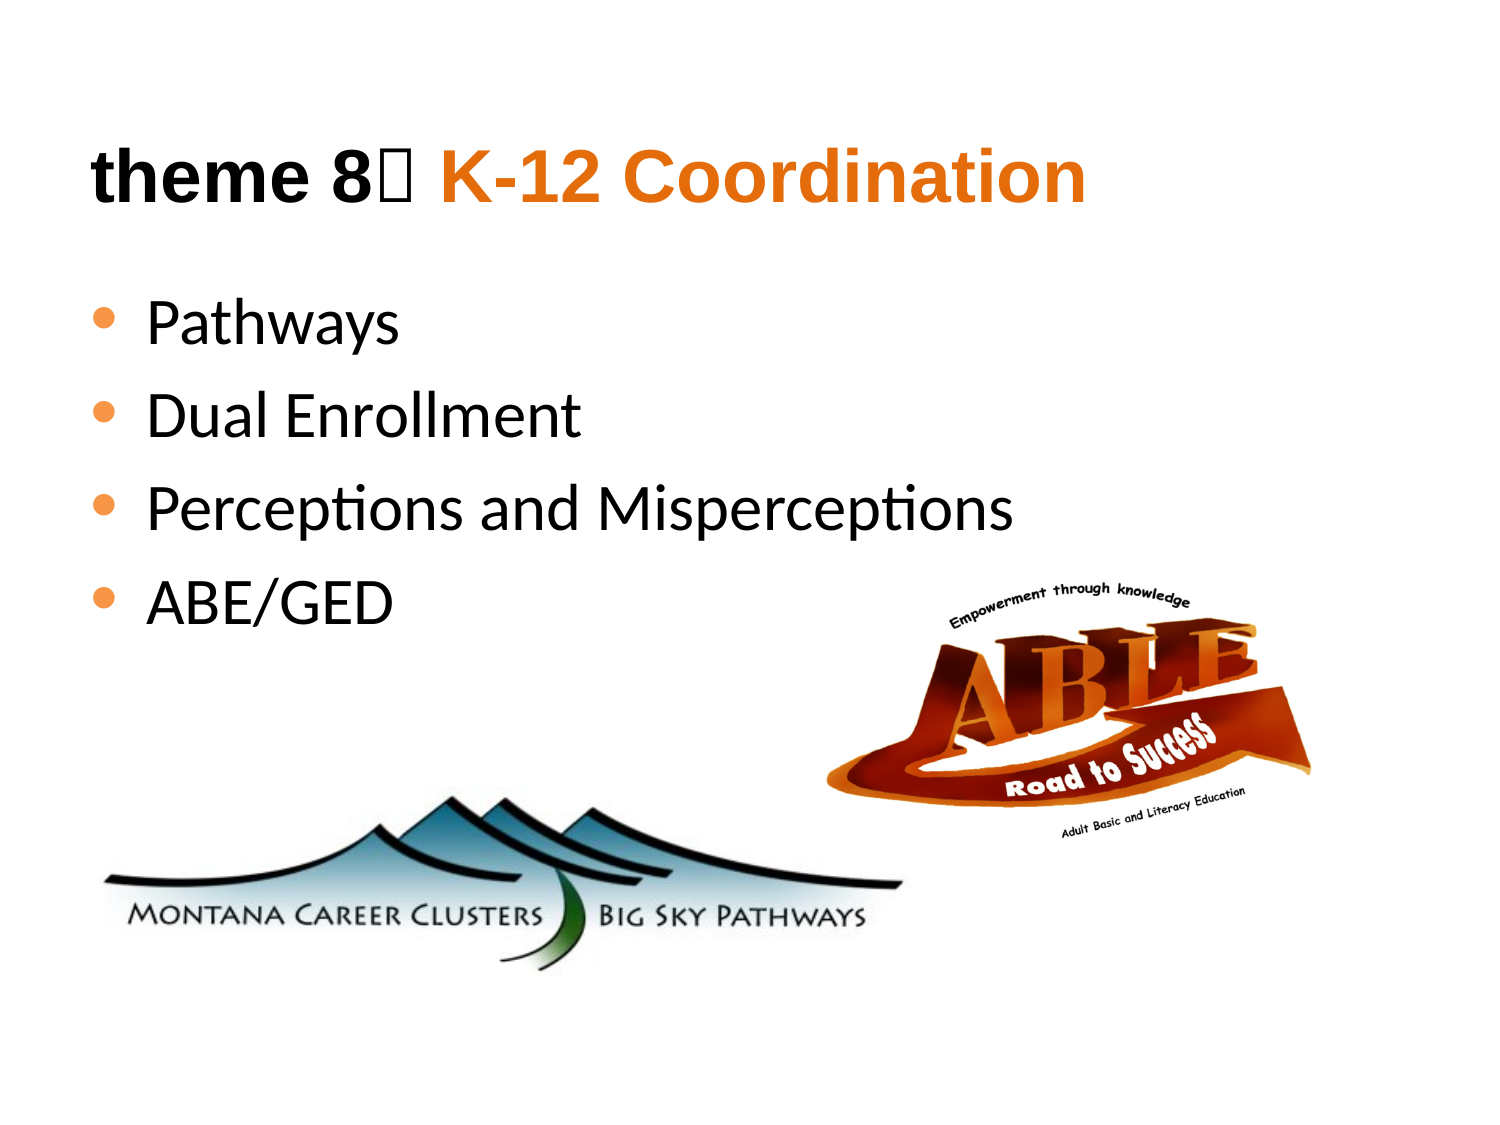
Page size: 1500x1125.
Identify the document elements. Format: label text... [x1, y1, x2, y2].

picture [98, 578, 1313, 982]
title theme 8 K-12 Coordination [75, 45, 1425, 233]
list Pathways Dual Enrollment Perceptions and Misperceptions ABE/GED [75, 262, 1425, 1078]
